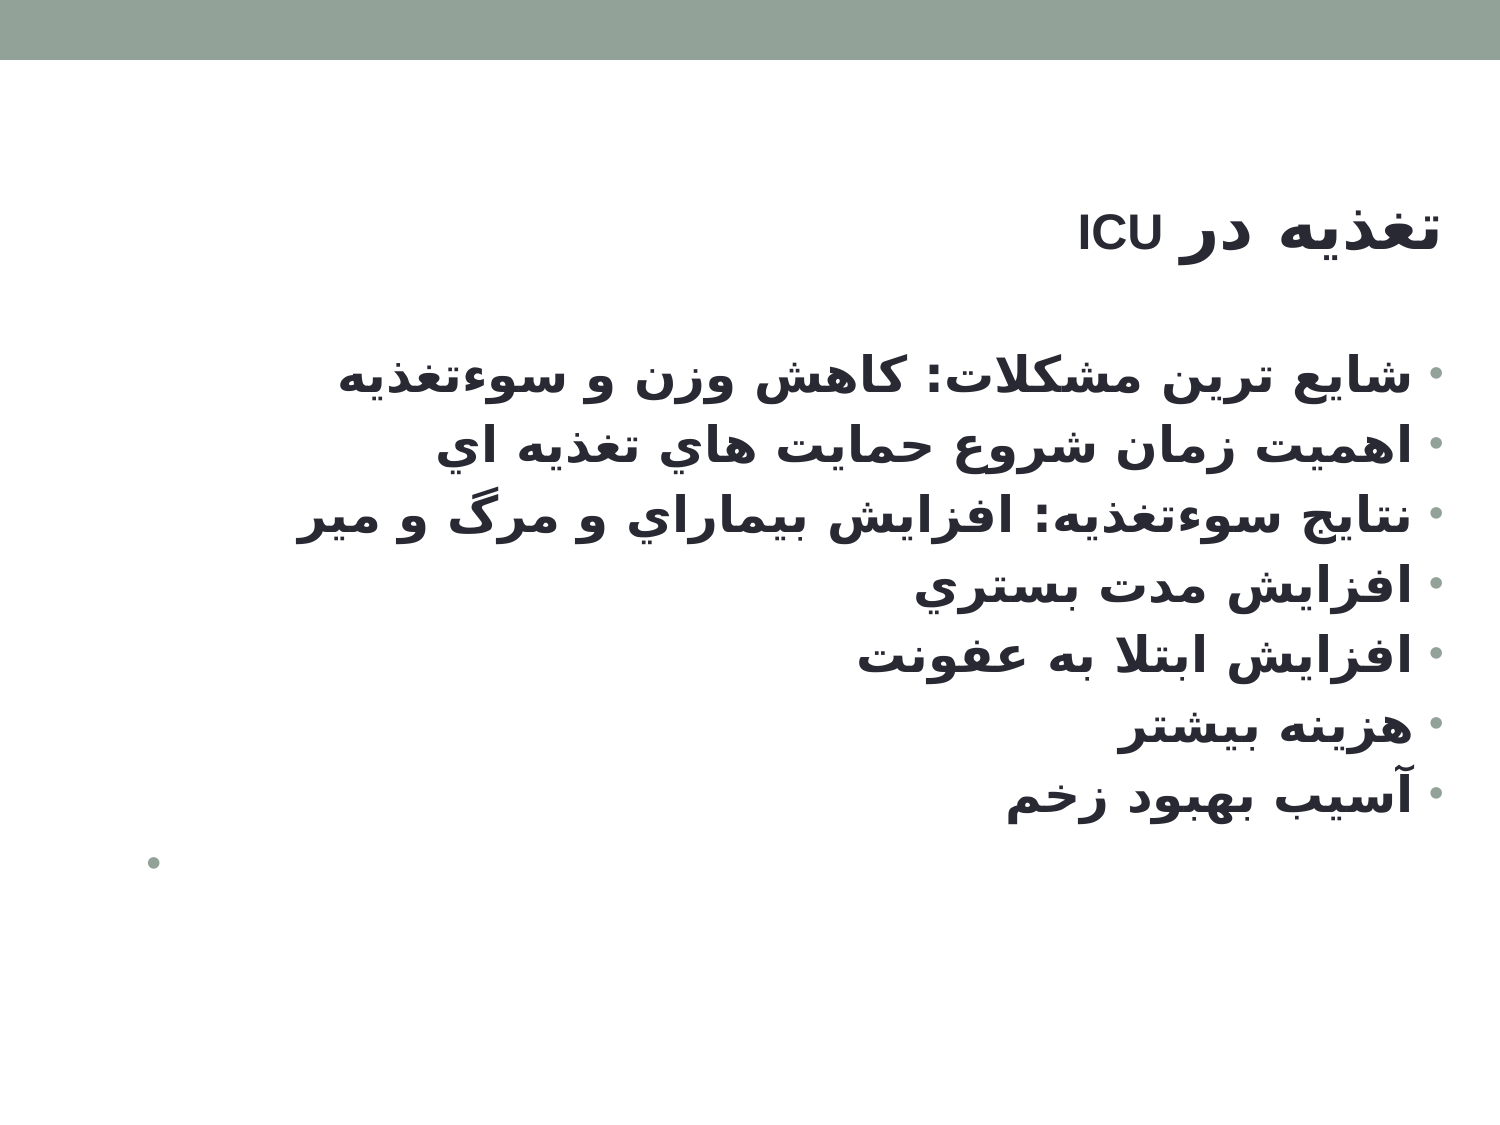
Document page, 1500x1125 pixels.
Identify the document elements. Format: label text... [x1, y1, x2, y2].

subtitle تغذيه در ICU شايع ترين مشكلات: كاهش وزن و سوءتغذيه اهميت زمان شروع حمايت هاي تغذيه اي نتايج سوءتغذيه: افزايش بيماراي و مرگ و مير افزايش مدت بستري افزايش ابتلا به عفونت هزينه بيشتر آسيب بهبود زخم [100, 101, 1459, 1087]
